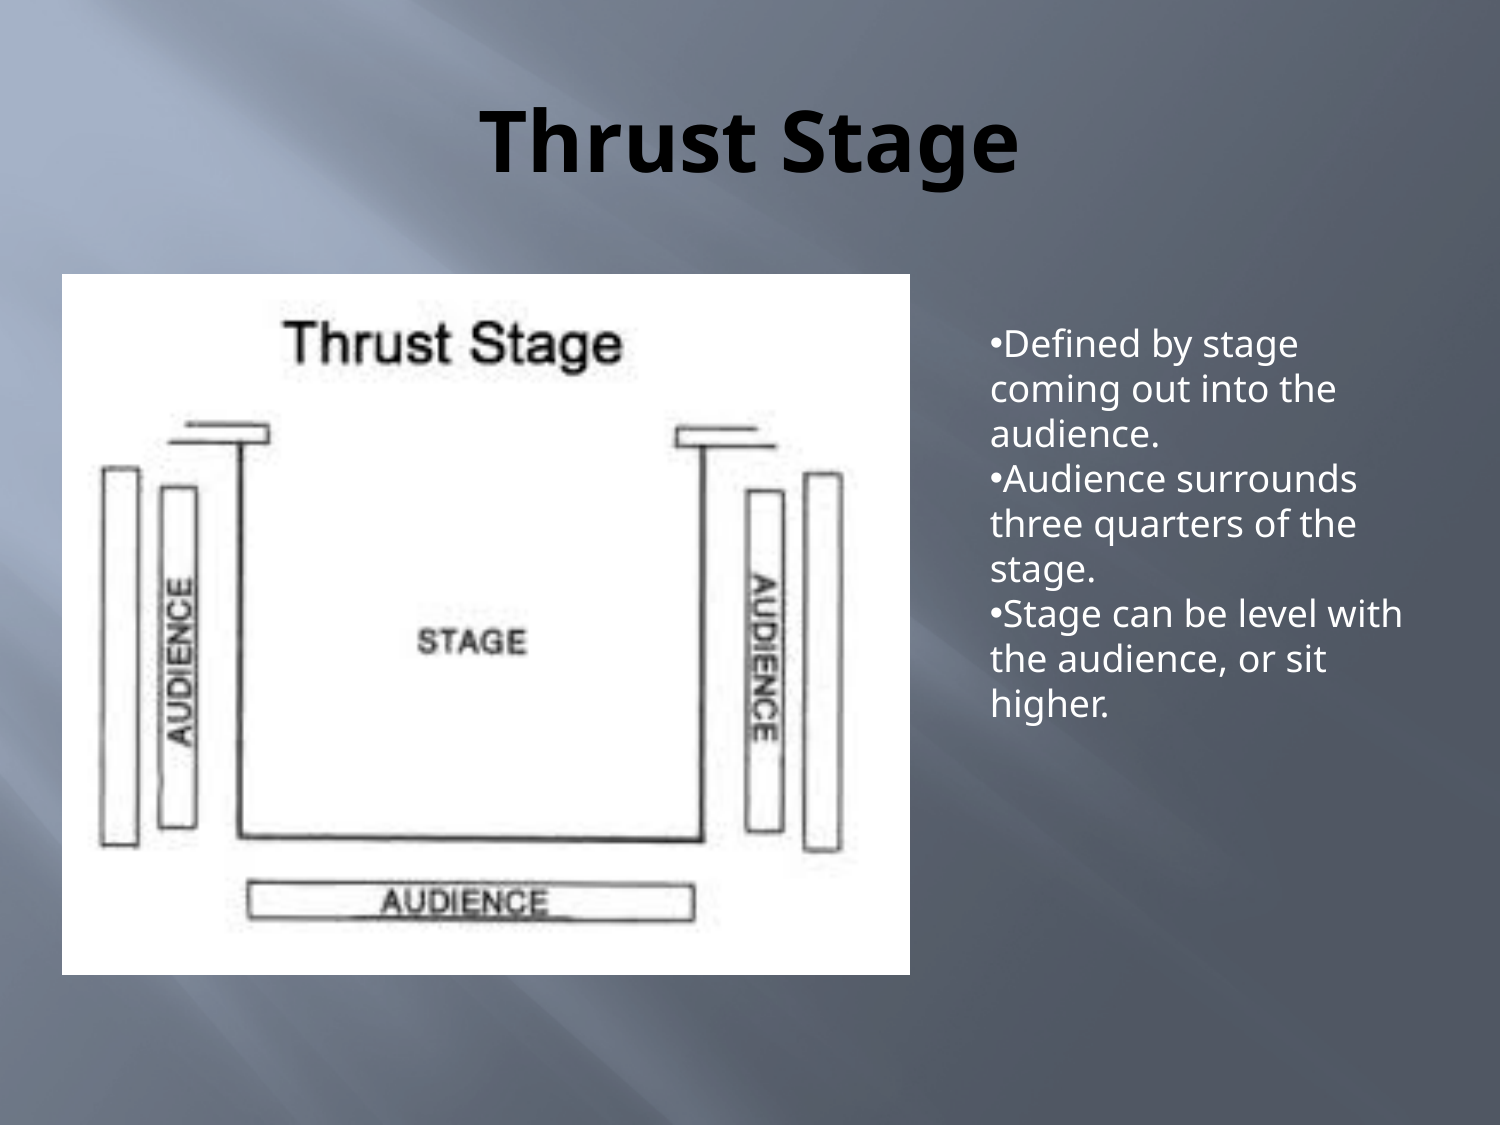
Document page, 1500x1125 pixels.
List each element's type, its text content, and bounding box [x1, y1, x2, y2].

text_box Defined by stage coming out into the audience. Audience surrounds three quarters of the stage. Stage can be level with the audience, or sit higher. [974, 312, 1425, 733]
title Thrust Stage [75, 45, 1425, 233]
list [62, 274, 910, 975]
